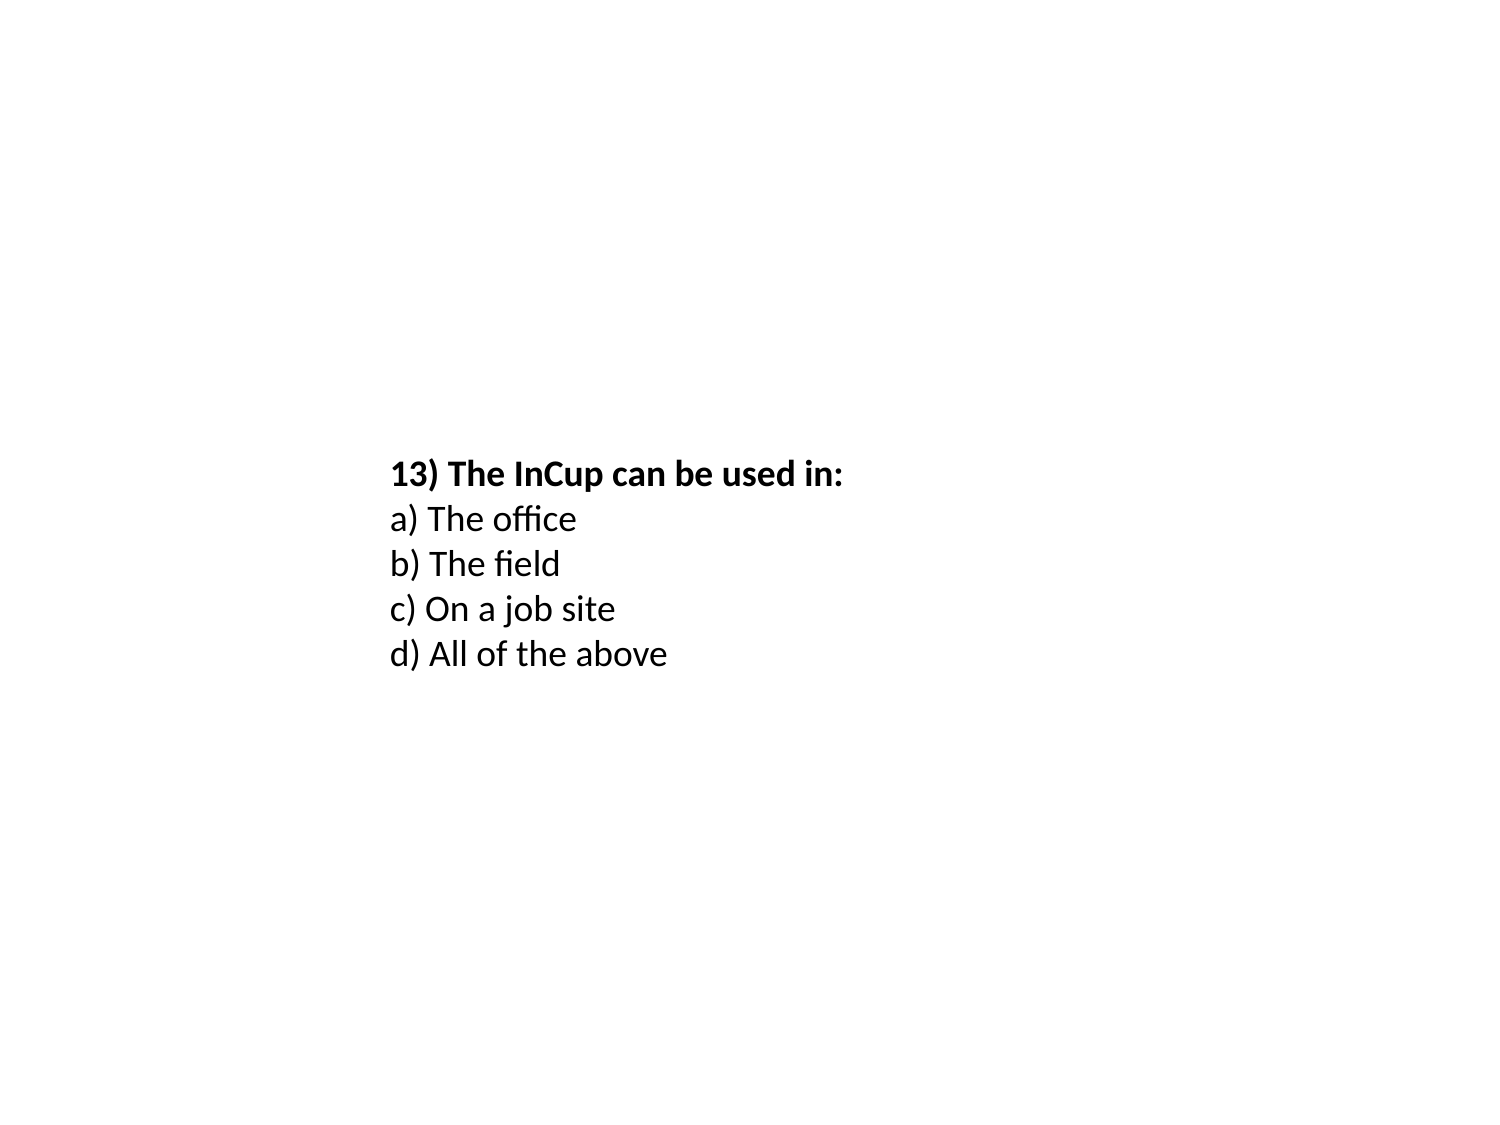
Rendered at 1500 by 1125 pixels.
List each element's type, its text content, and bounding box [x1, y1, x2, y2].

text_box 13) The InCup can be used in: a) The office b) The field c) On a job site d) All of the above [374, 441, 1125, 681]
